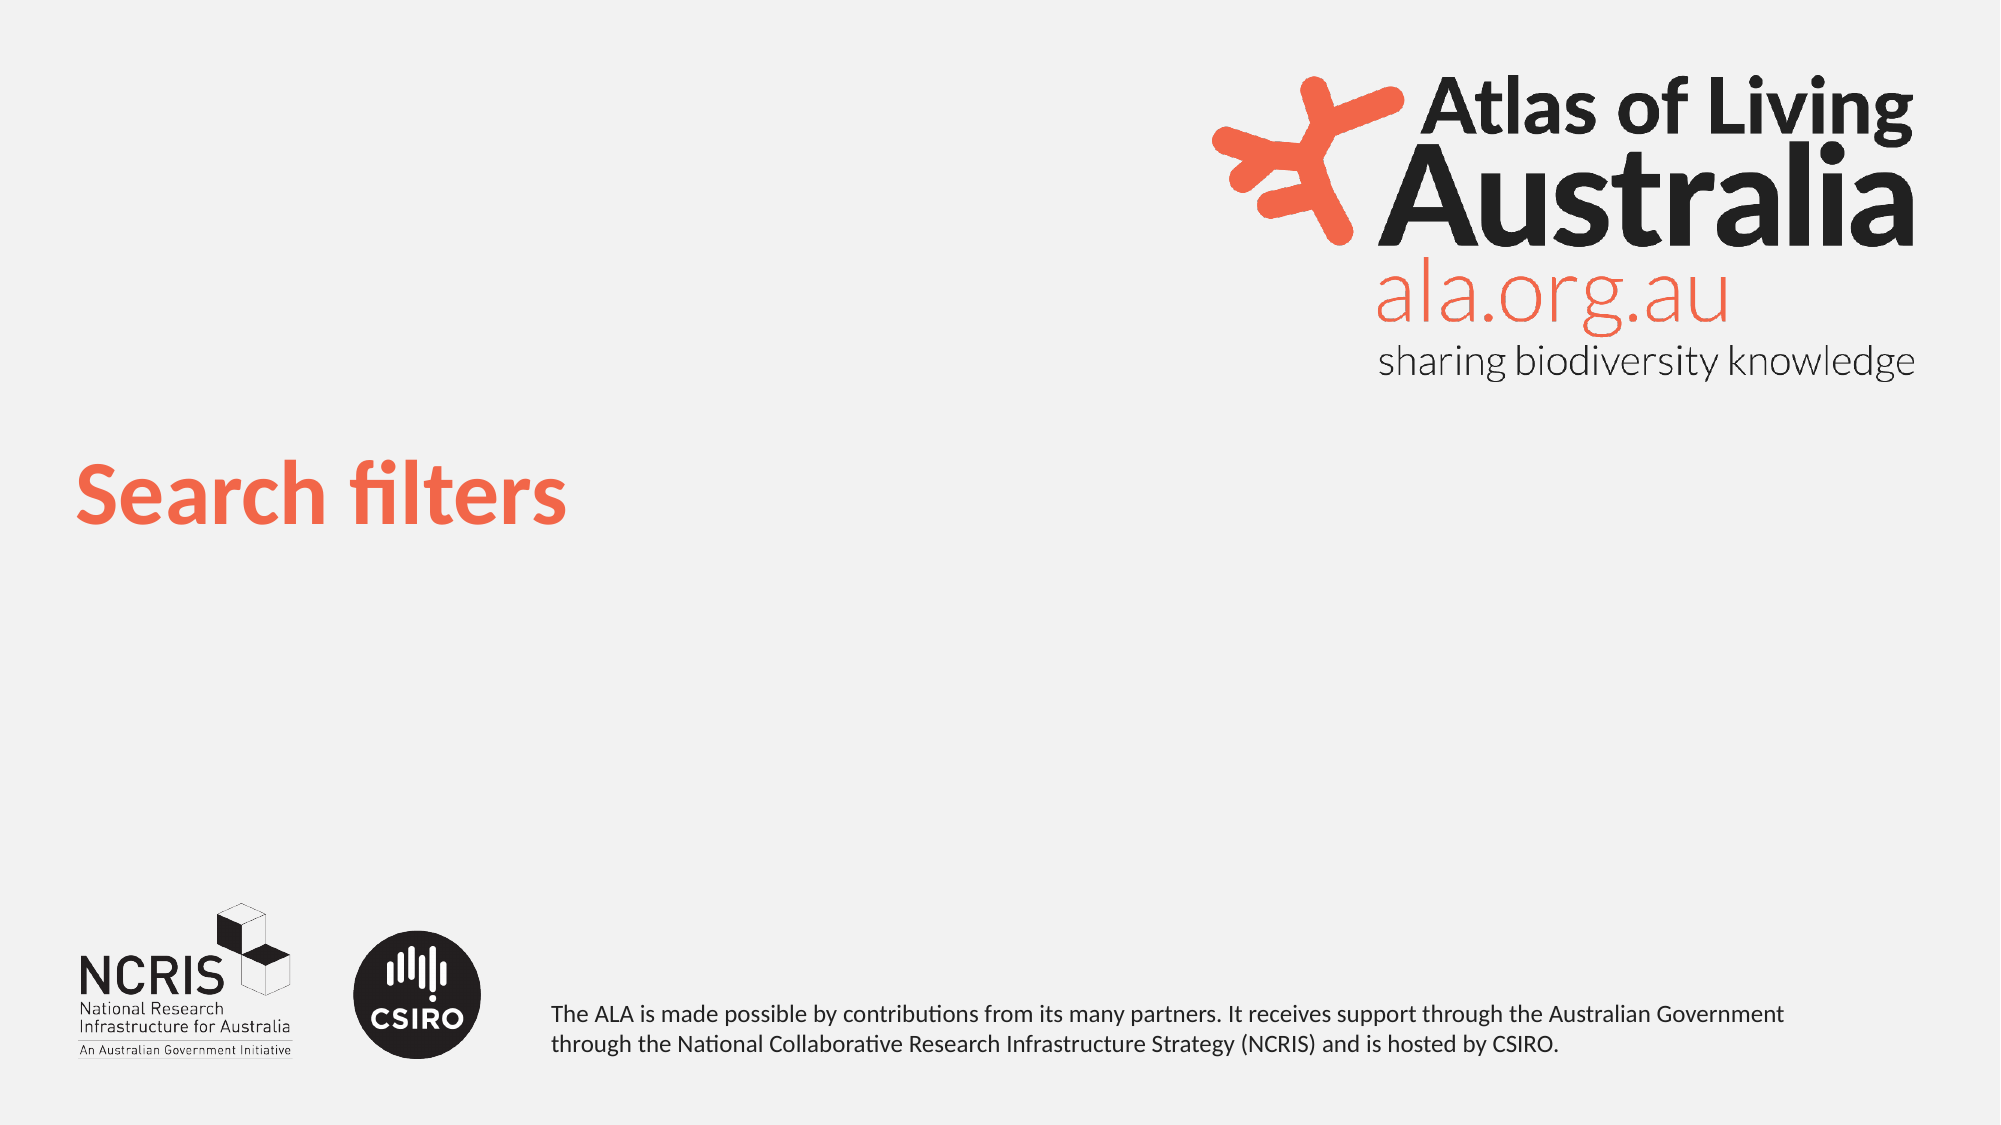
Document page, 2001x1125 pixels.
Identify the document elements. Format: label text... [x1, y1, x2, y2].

title Search filters [75, 365, 1928, 543]
picture [78, 903, 481, 1059]
picture [1212, 75, 1914, 365]
